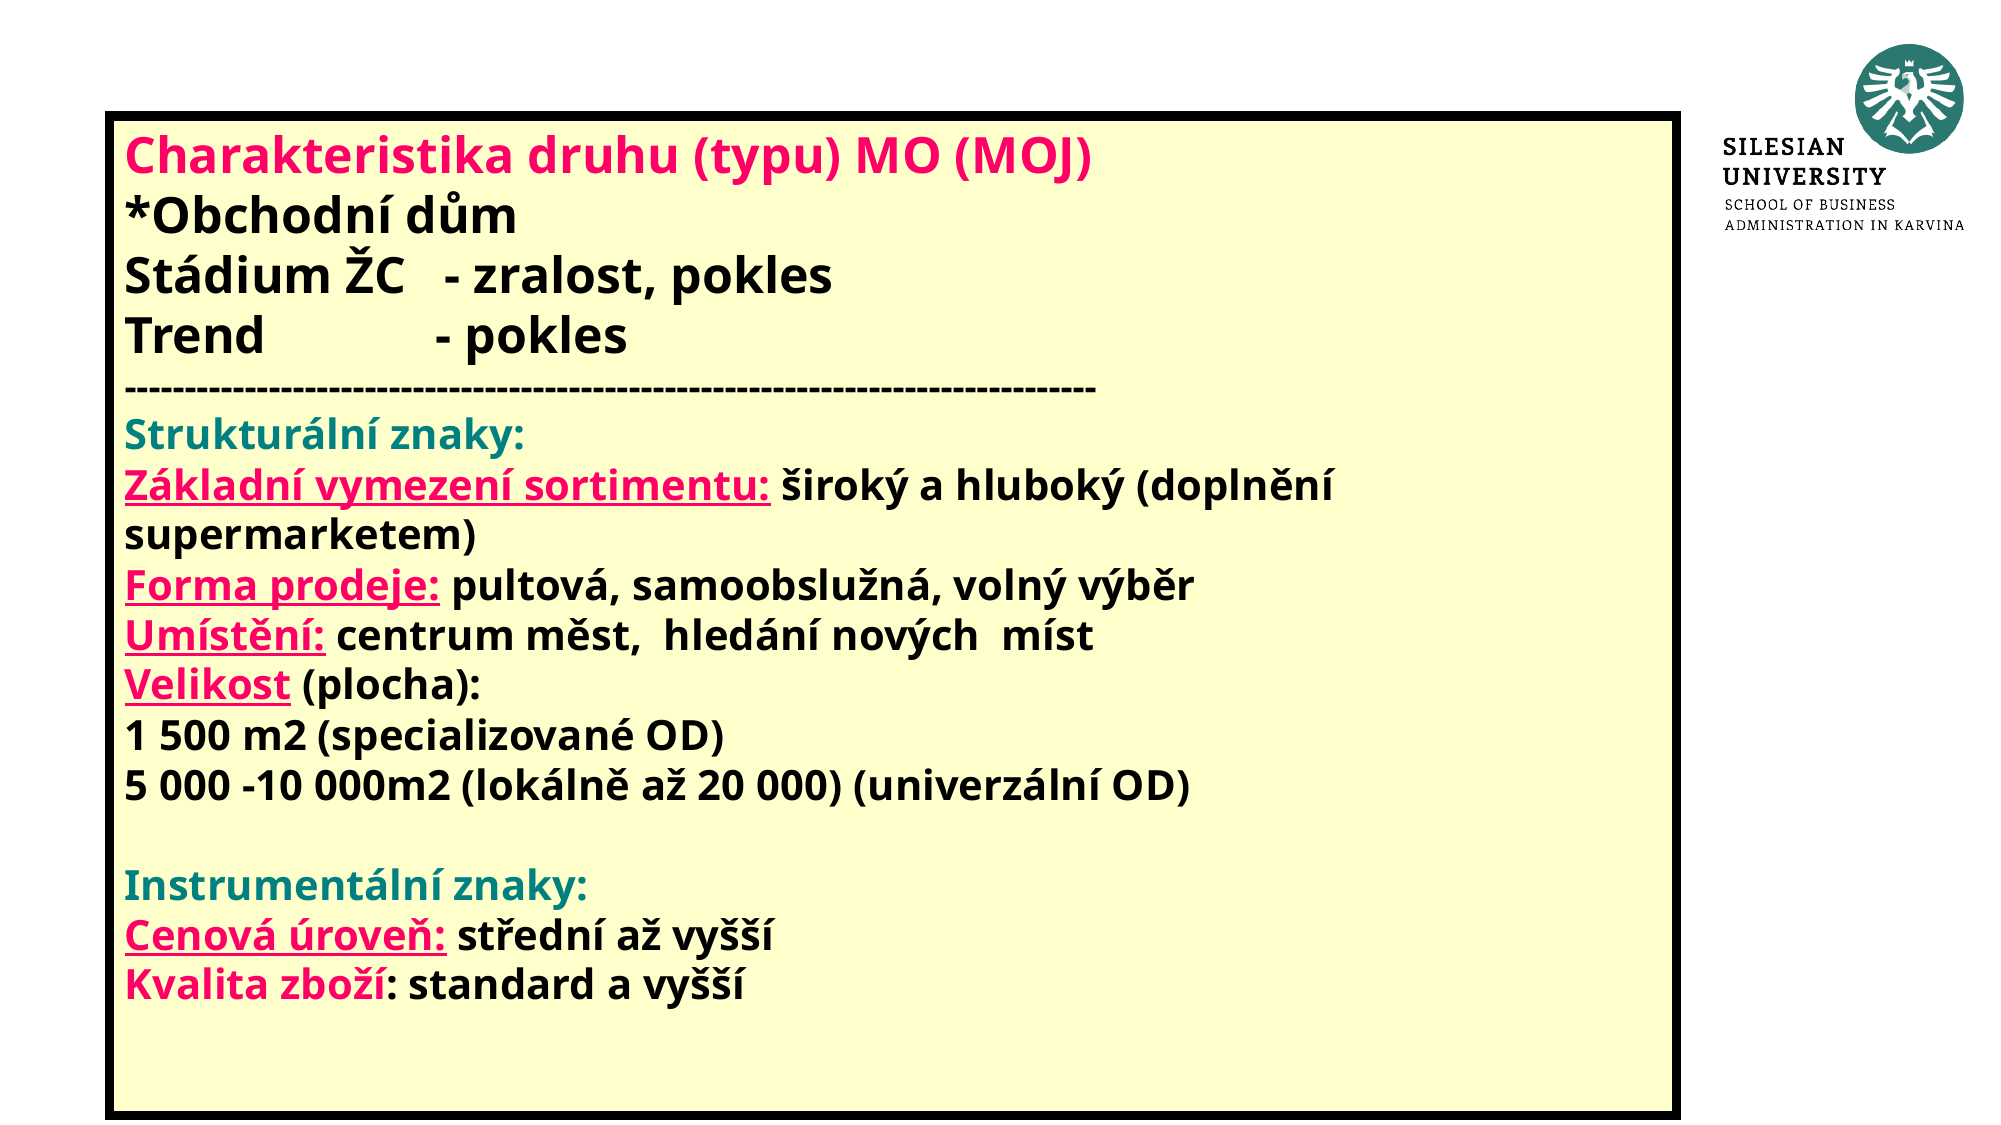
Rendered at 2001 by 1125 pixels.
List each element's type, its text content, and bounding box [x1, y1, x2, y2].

picture [1723, 44, 1964, 230]
text_box Charakteristika druhu (typu) MO (MOJ) *Obchodní dům Stádium ŽC - zralost, pokles Trend - pokles --------------------------------------------------------------------------------- Strukturální znaky: Základní vymezení sortimentu: široký a hluboký (doplnění supermarketem) Forma prodeje: pultová, samoobslužná, volný výběr Umístění: centrum měst, hledání nových míst Velikost (plocha): 1 500 m2 (specializované OD) 5 000 -10 000m2 (lokálně až 20 000) (univerzální OD) Instrumentální znaky: Cenová úroveň: střední až vyšší Kvalita zboží: standard a vyšší [109, 115, 1677, 1116]
